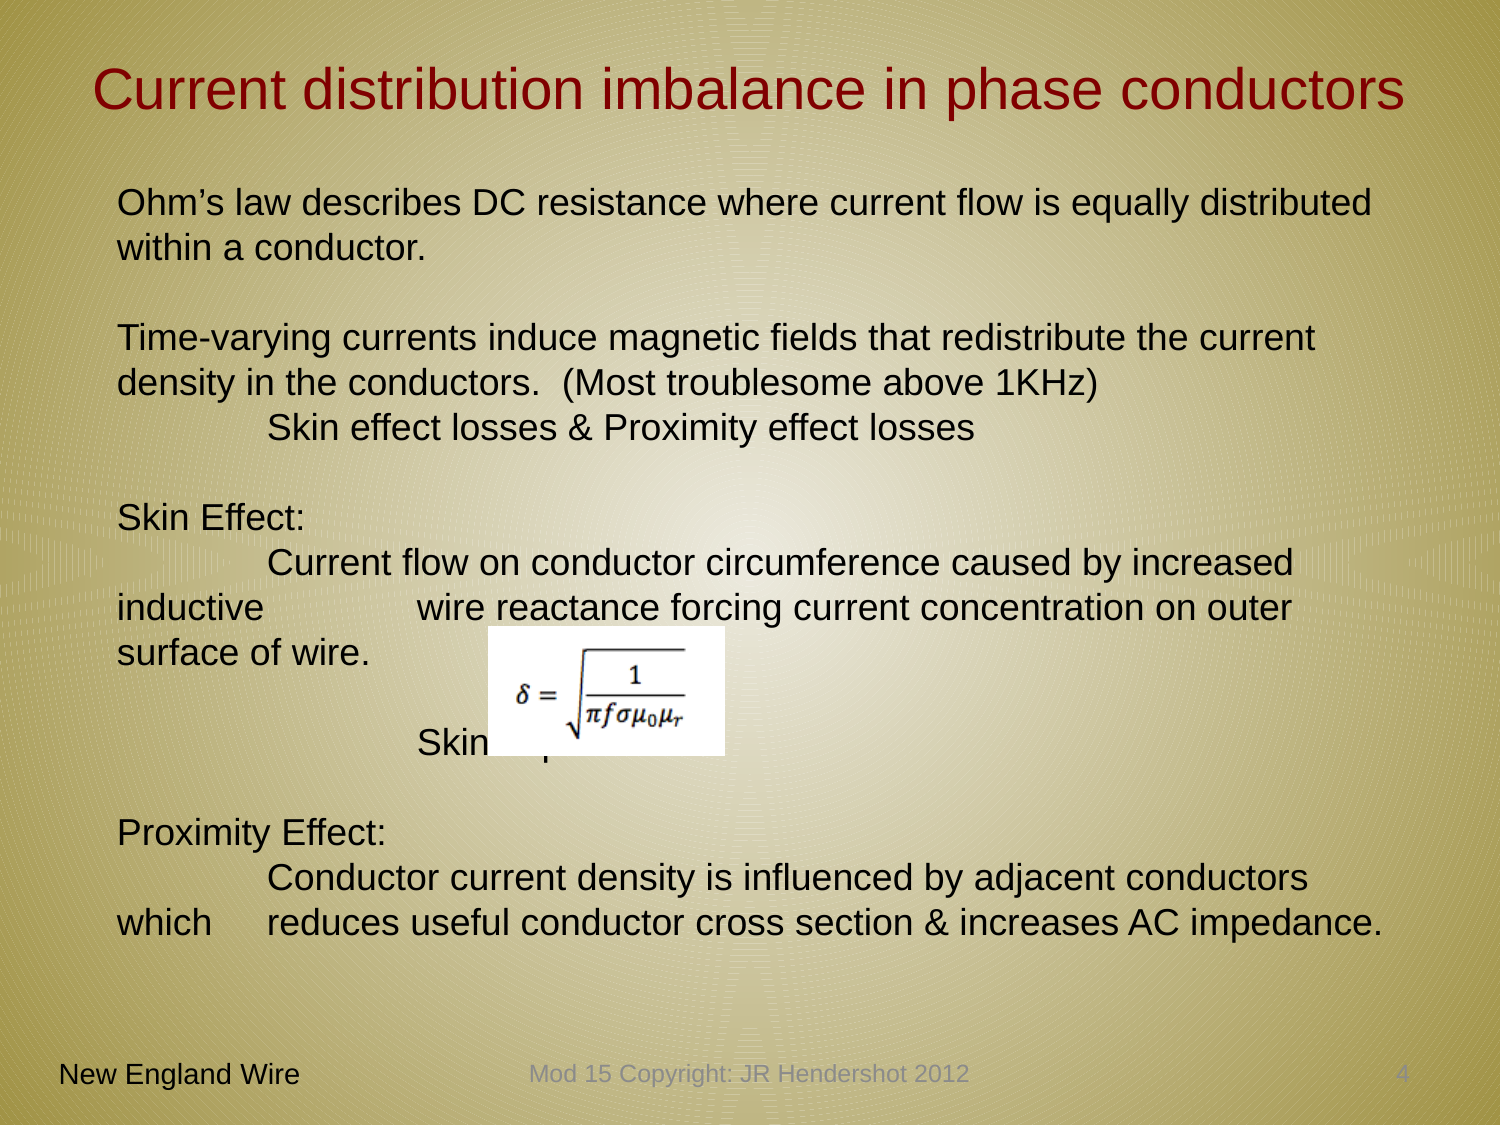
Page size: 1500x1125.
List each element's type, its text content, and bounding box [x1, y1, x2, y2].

title Current distribution imbalance in phase conductors [75, 43, 1425, 132]
picture [488, 626, 725, 756]
text_box New England Wire [43, 1047, 598, 1098]
slide_number 133 [1074, 1042, 1425, 1103]
text_box Ohm’s law describes DC resistance where current flow is equally distributed within a conductor. Time-varying currents induce magnetic fields that redistribute the current density in the conductors. (Most troublesome above 1KHz) Skin effect losses & Proximity effect losses Skin Effect: Current flow on conductor circumference caused by increased inductive wire reactance forcing current concentration on outer surface of wire. Skin depth = Proximity Effect: Conductor current density is influenced by adjacent conductors which reduces useful conductor cross section & increases AC impedance. [102, 170, 1419, 996]
footer Mod 15 Copyright: JR Hendershot 2012 [512, 1042, 988, 1103]
